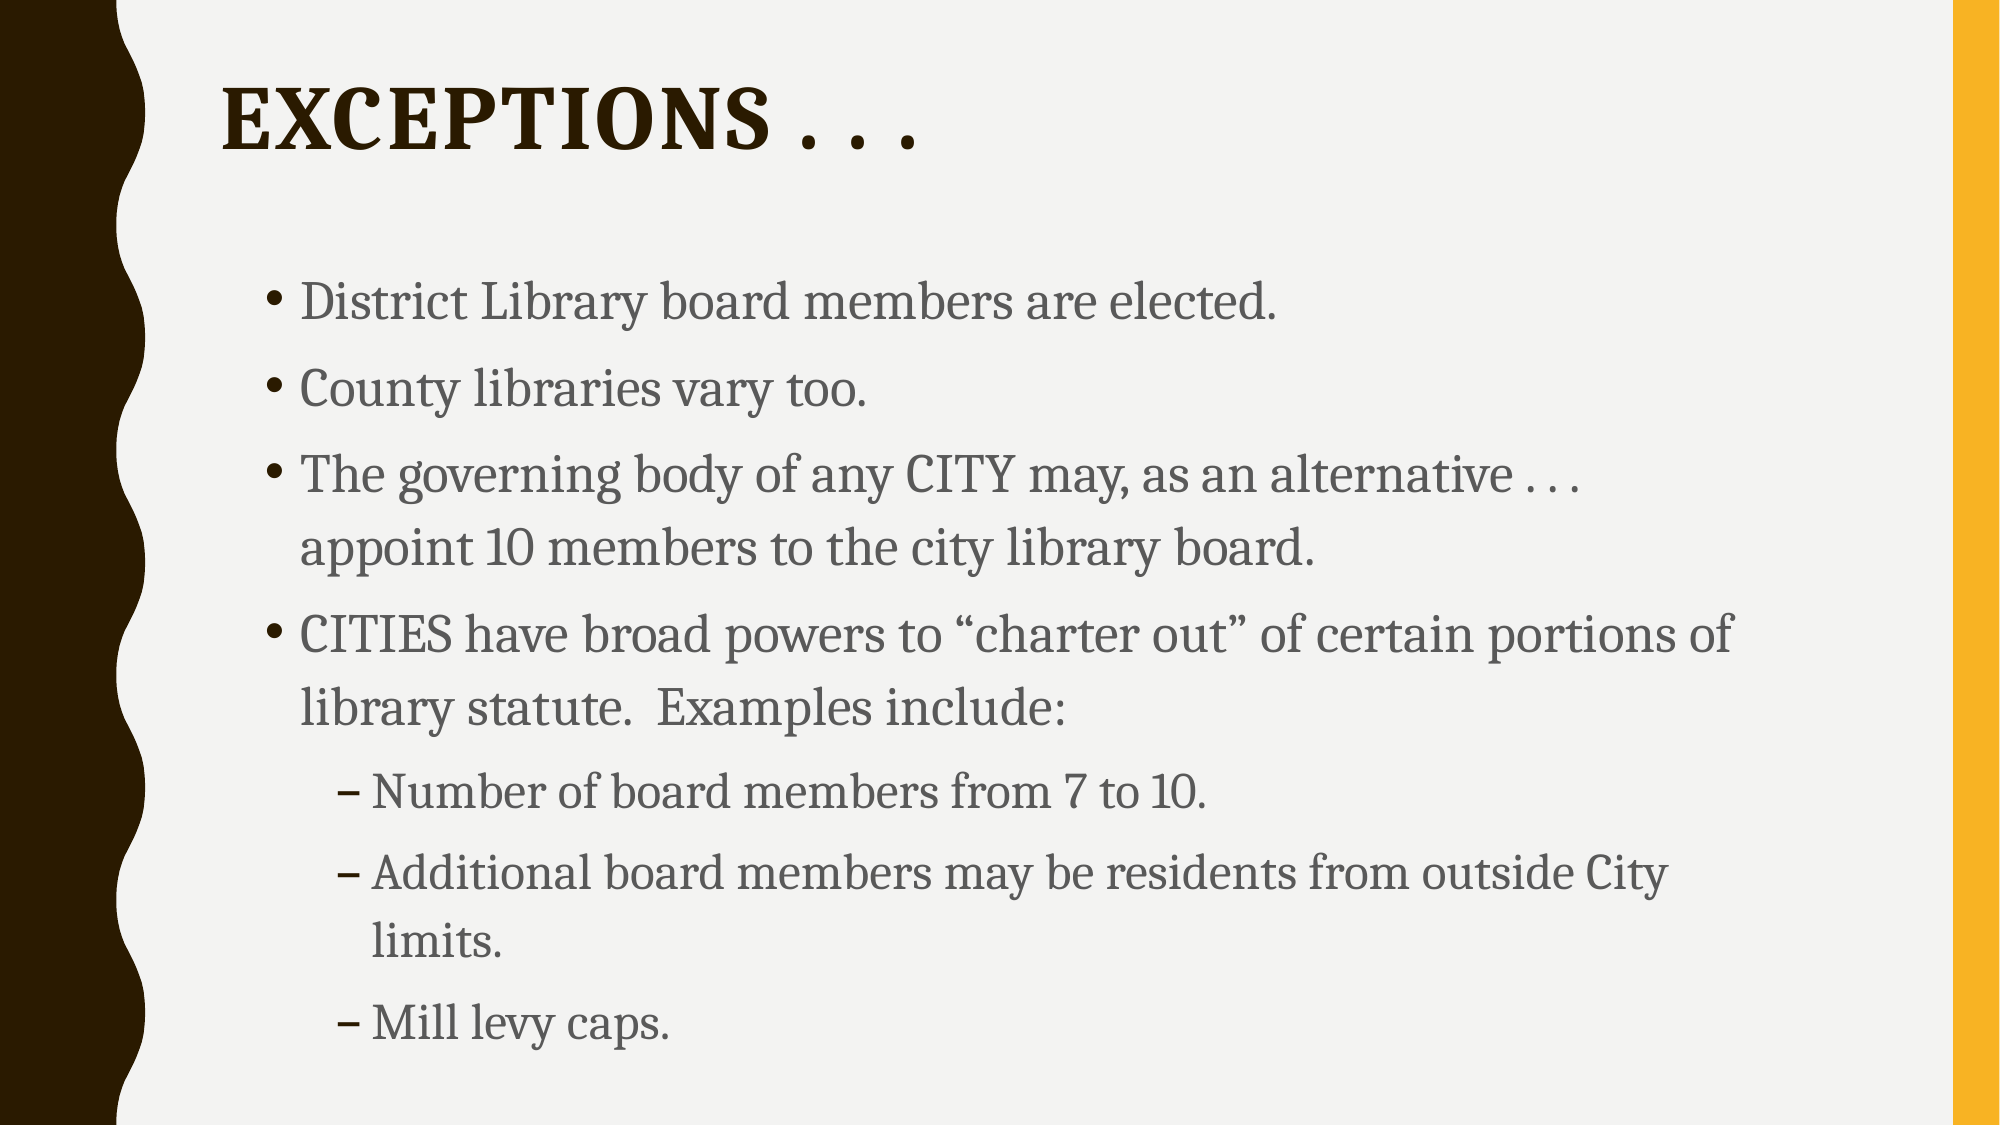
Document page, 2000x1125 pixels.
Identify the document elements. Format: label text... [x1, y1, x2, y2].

list District Library board members are elected. County libraries vary too. The governing body of any CITY may, as an alternative . . . appoint 10 members to the city library board. CITIES have broad powers to “charter out” of certain portions of library statute. Examples include: Number of board members from 7 to 10. Additional board members may be residents from outside City limits. Mill levy caps. [249, 249, 1775, 1063]
title Exceptions . . . [205, 62, 1875, 308]
